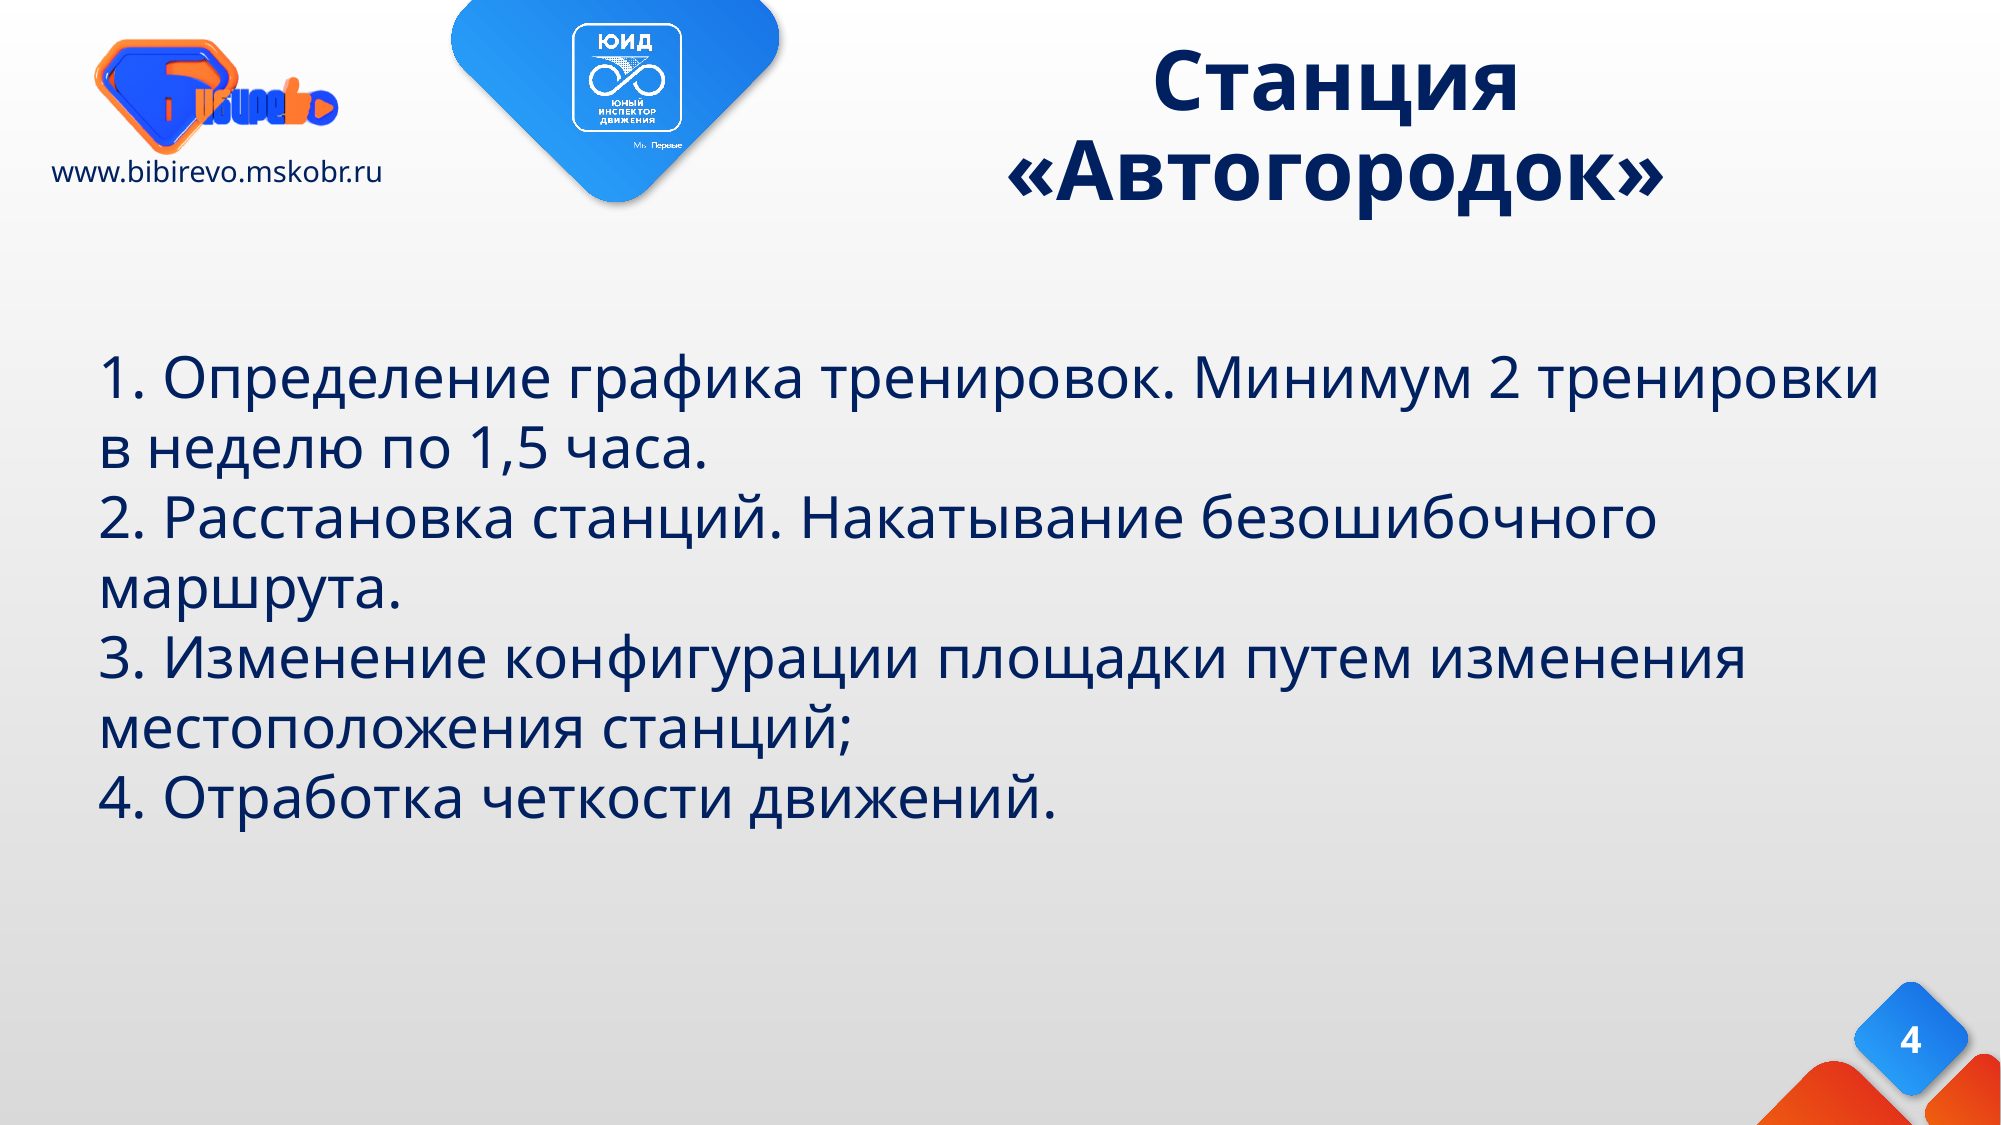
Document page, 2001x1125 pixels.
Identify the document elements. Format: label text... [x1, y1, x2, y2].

title Станция «Автогородок» [809, 60, 1864, 197]
text_box 1. Определение графика тренировок. Минимум 2 тренировки в неделю по 1,5 часа. 2. Расстановка станций. Накатывание безошибочного маршрута. 3. Изменение конфигурации площадки путем изменения местоположения станций; 4. Отработка четкости движений. [83, 442, 1906, 798]
picture [87, 38, 347, 155]
picture [572, 23, 682, 150]
